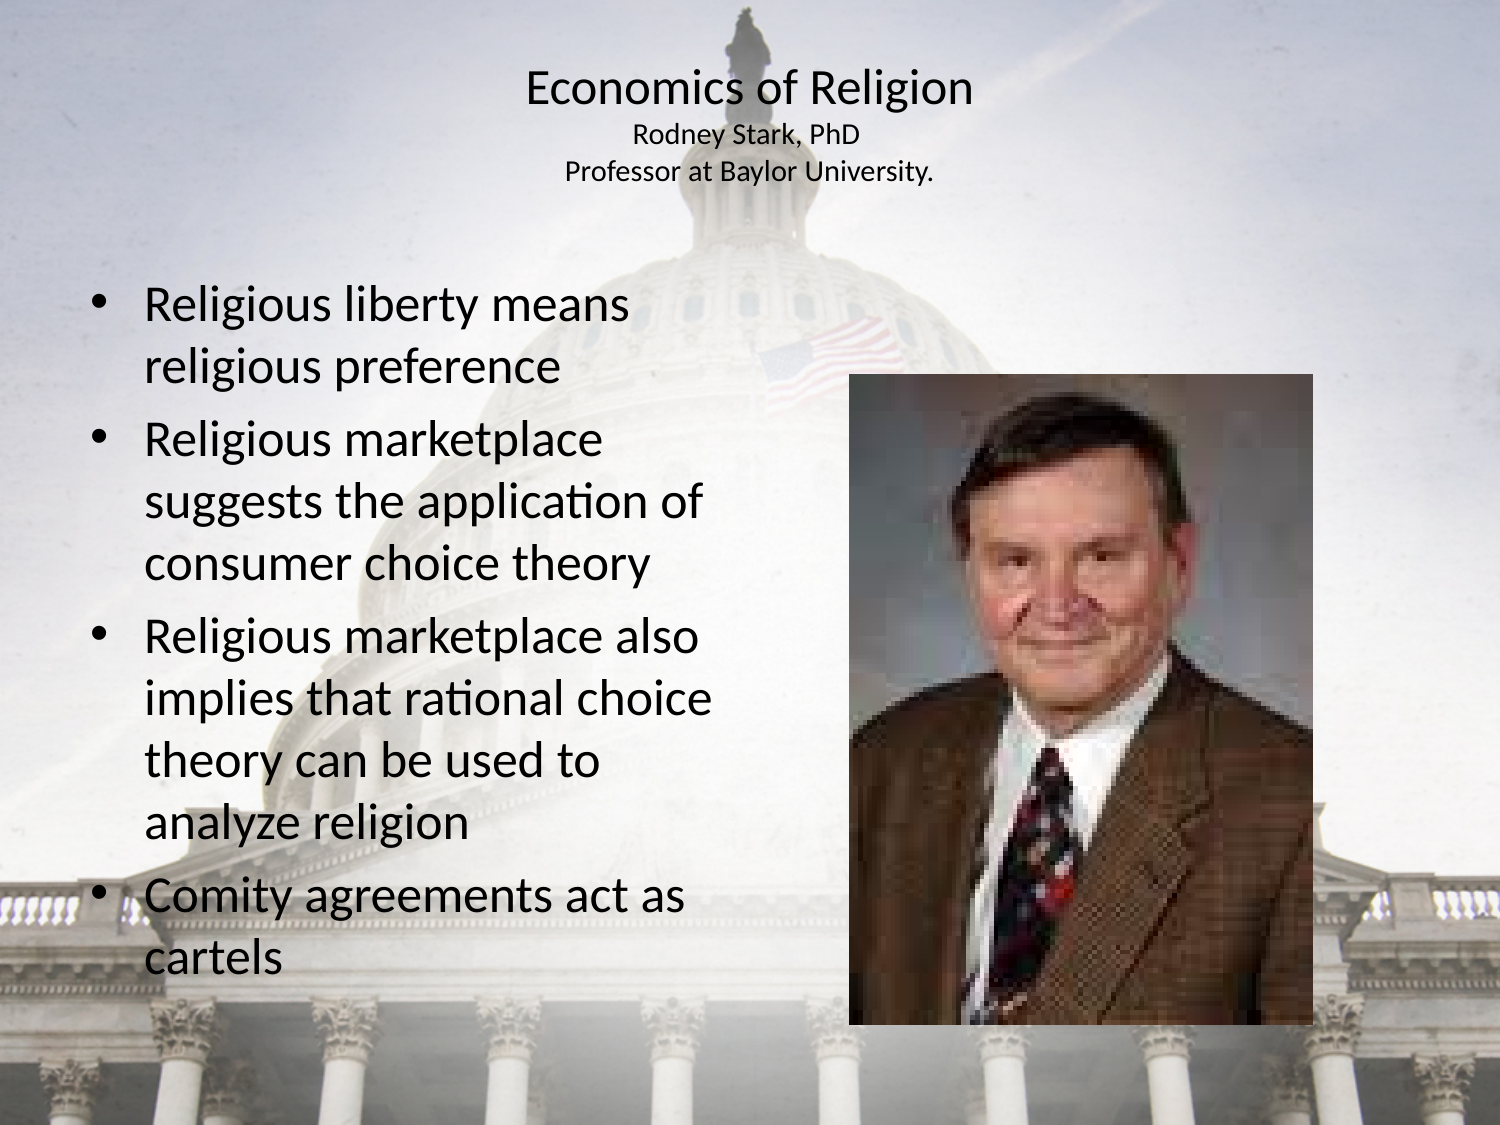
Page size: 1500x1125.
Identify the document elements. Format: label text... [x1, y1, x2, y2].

picture [0, 0, 1500, 1125]
list Religious liberty means religious preference Religious marketplace suggests the application of consumer choice theory Religious marketplace also implies that rational choice theory can be used to analyze religion Comity agreements act as cartels [75, 262, 738, 1005]
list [849, 374, 1313, 1026]
title Economics of Religion Rodney Stark, PhD Professor at Baylor University. [75, 45, 1425, 233]
